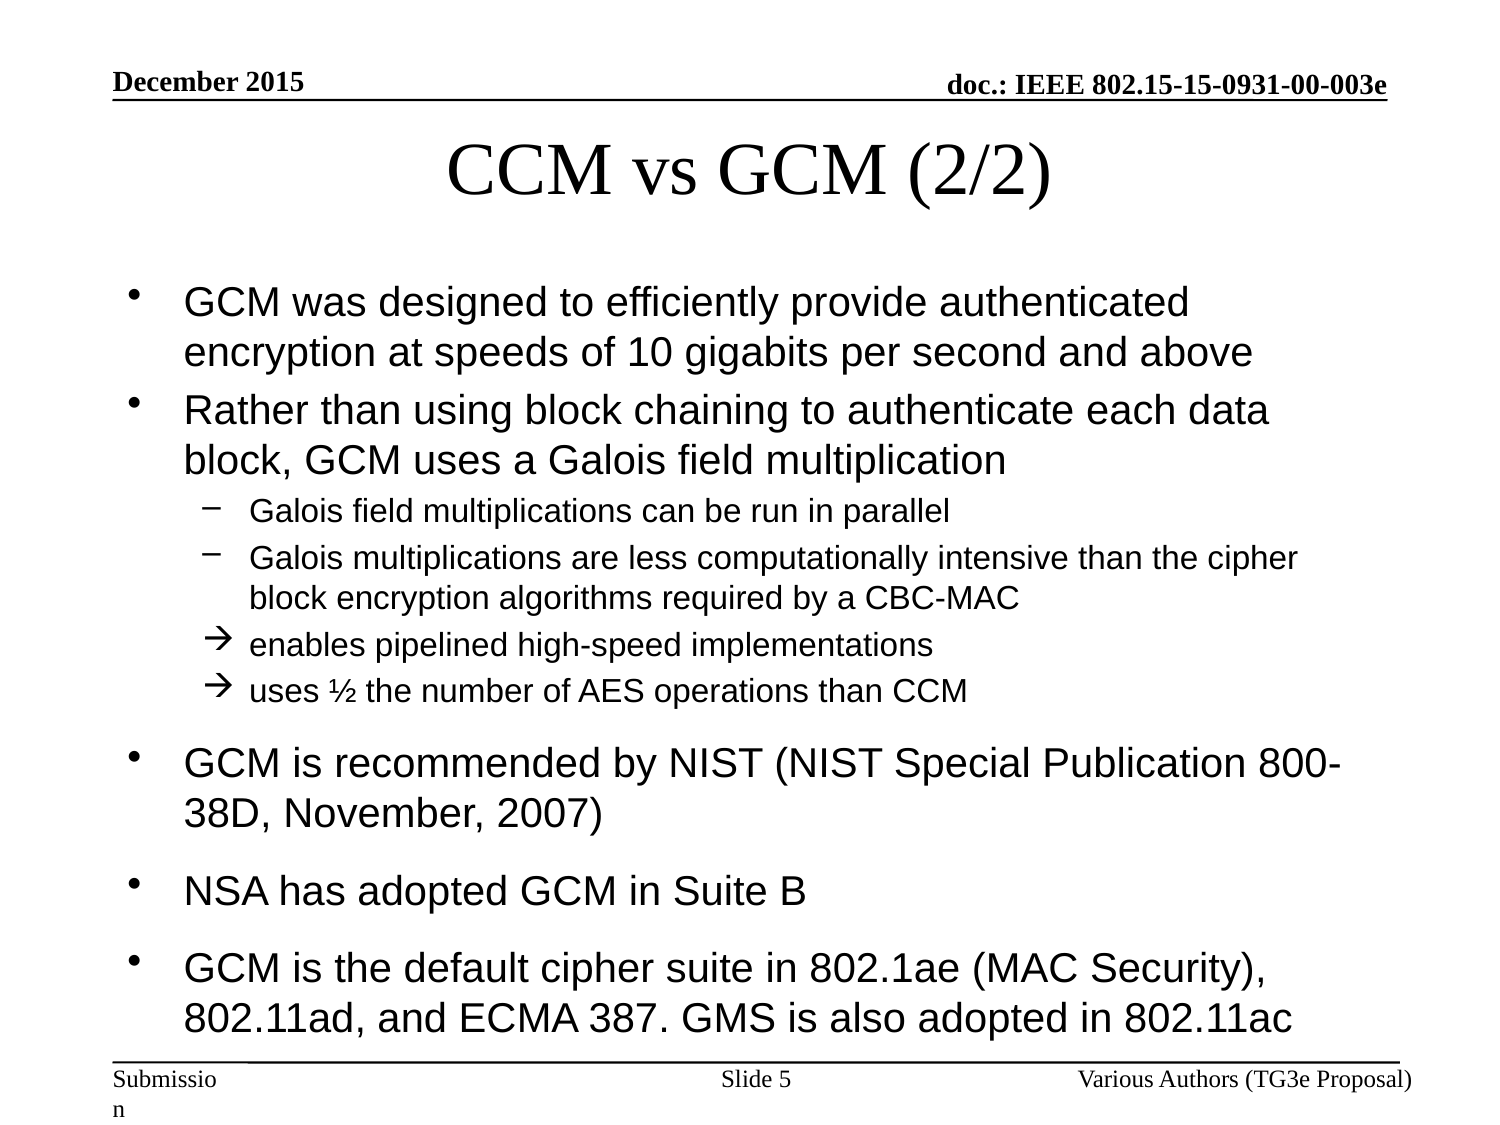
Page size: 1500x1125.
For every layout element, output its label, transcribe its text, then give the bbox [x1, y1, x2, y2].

text_box [274, 604, 1500, 680]
footer Various Authors (TG3e Proposal) [900, 1062, 1413, 1093]
slide_number Slide 5 [712, 1062, 800, 1093]
text_box GCM was designed to efficiently provide authenticated encryption at speeds of 10 gigabits per second and above Rather than using block chaining to authenticate each data block, GCM uses a Galois field multiplication Galois field multiplications can be run in parallel Galois multiplications are less computationally intensive than the cipher block encryption algorithms required by a CBC-MAC enables pipelined high-speed implementations uses ½ the number of AES operations than CCM GCM is recommended by NIST (NIST Special Publication 800-38D, November, 2007) NSA has adopted GCM in Suite B GCM is the default cipher suite in 802.1ae (MAC Security), 802.11ad, and ECMA 387. GMS is also adopted in 802.11ac [112, 267, 1388, 943]
text_box CCM vs GCM (2/2) [112, 112, 1388, 267]
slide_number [112, 62, 375, 98]
